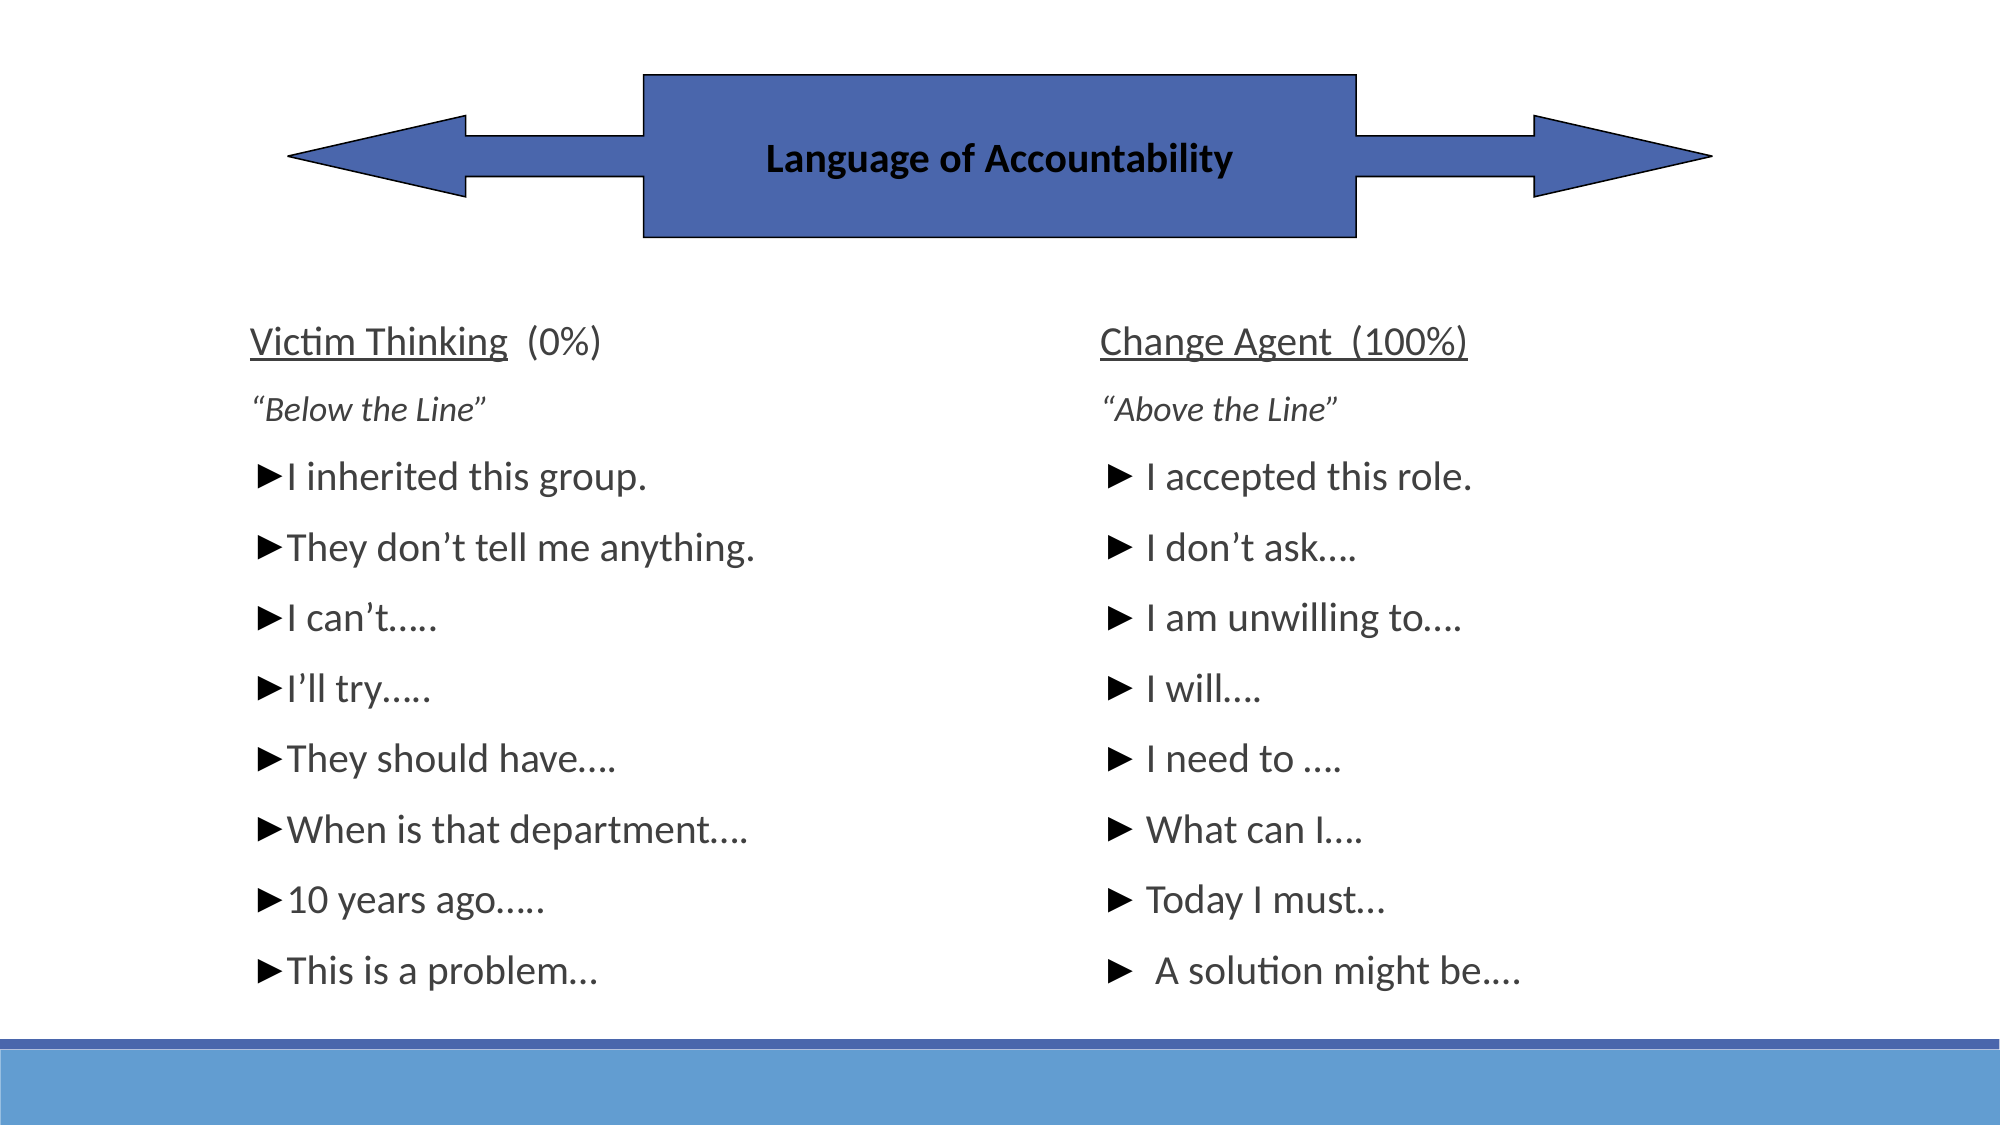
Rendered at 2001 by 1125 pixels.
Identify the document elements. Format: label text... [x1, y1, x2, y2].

text_box Language of Accountability [287, 74, 1713, 238]
list Victim Thinking (0%) “Below the Line” I inherited this group. They don’t tell me anything. I can’t….. I’ll try….. They should have…. When is that department…. 10 years ago….. This is a problem… [249, 312, 950, 1005]
list Change Agent (100%) “Above the Line” I accepted this role. I don’t ask…. I am unwilling to…. I will…. I need to …. What can I…. Today I must… A solution might be.… [1100, 312, 1750, 1005]
